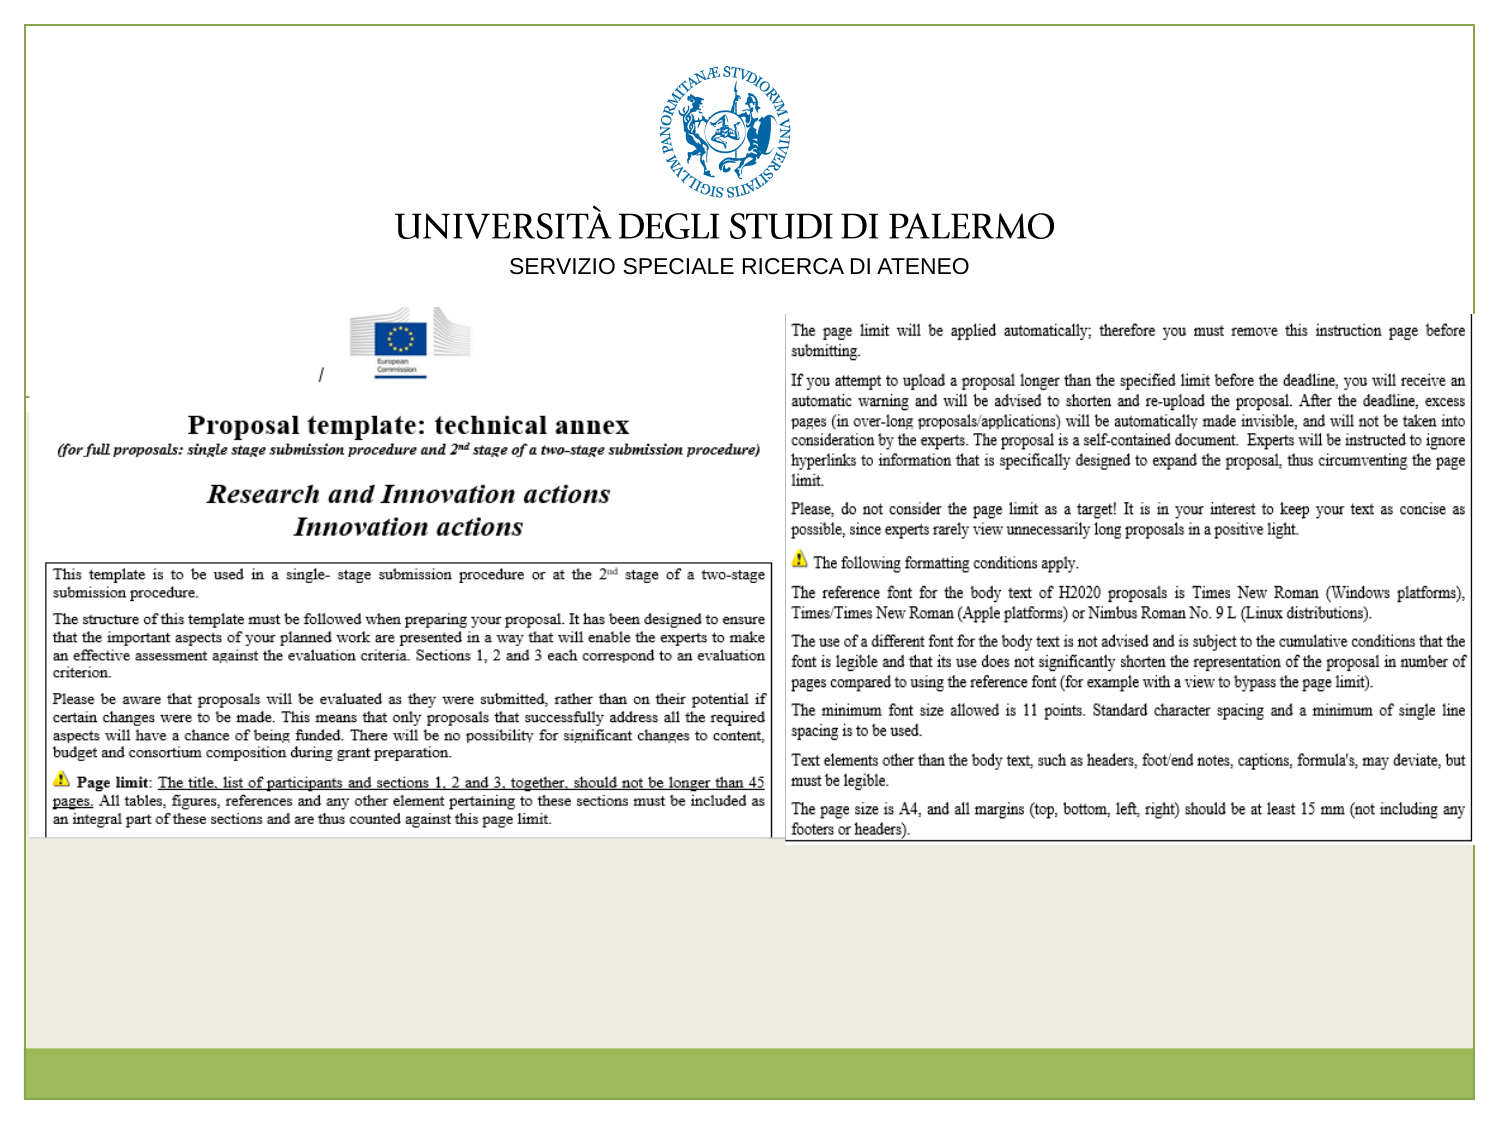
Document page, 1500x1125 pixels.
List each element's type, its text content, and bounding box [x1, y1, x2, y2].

picture [29, 307, 1483, 846]
picture [395, 66, 1054, 239]
text_box SERVIZIO SPECIALE RICERCA DI ATENEO [493, 248, 986, 287]
